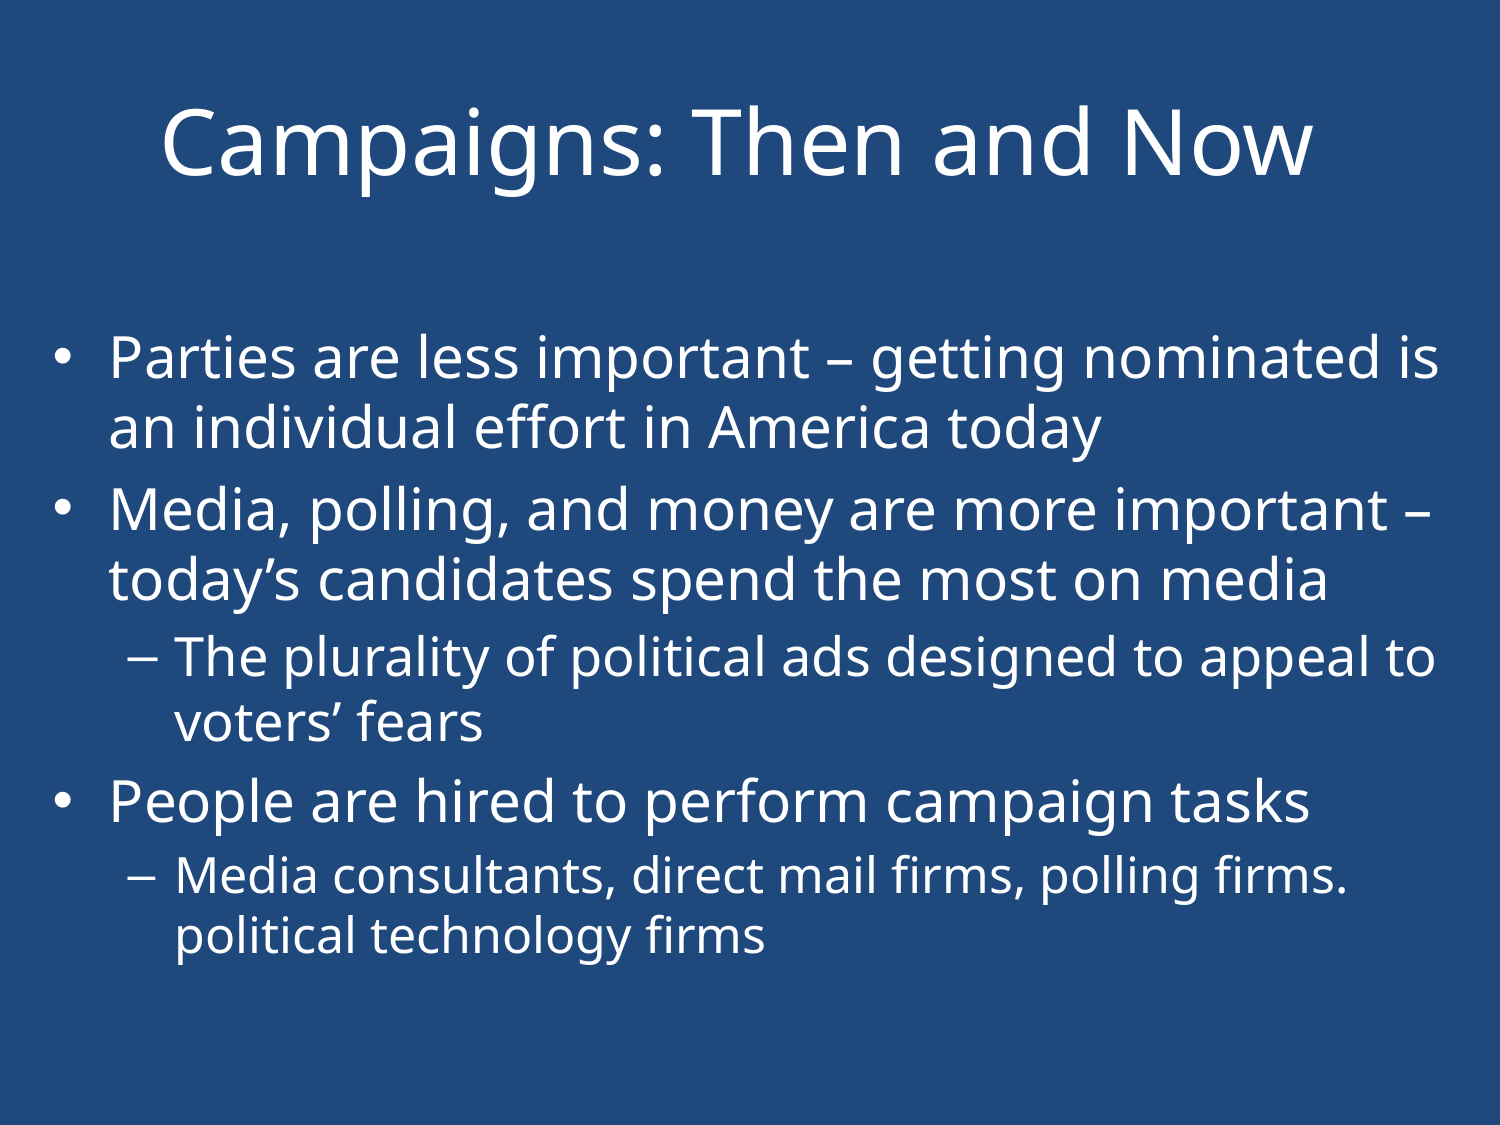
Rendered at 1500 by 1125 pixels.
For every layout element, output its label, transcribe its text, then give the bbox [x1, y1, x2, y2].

list Parties are less important – getting nominated is an individual effort in America today Media, polling, and money are more important – today’s candidates spend the most on media The plurality of political ads designed to appeal to voters’ fears People are hired to perform campaign tasks Media consultants, direct mail firms, polling firms. political technology firms [37, 312, 1463, 1100]
title Campaigns: Then and Now [0, 45, 1500, 233]
